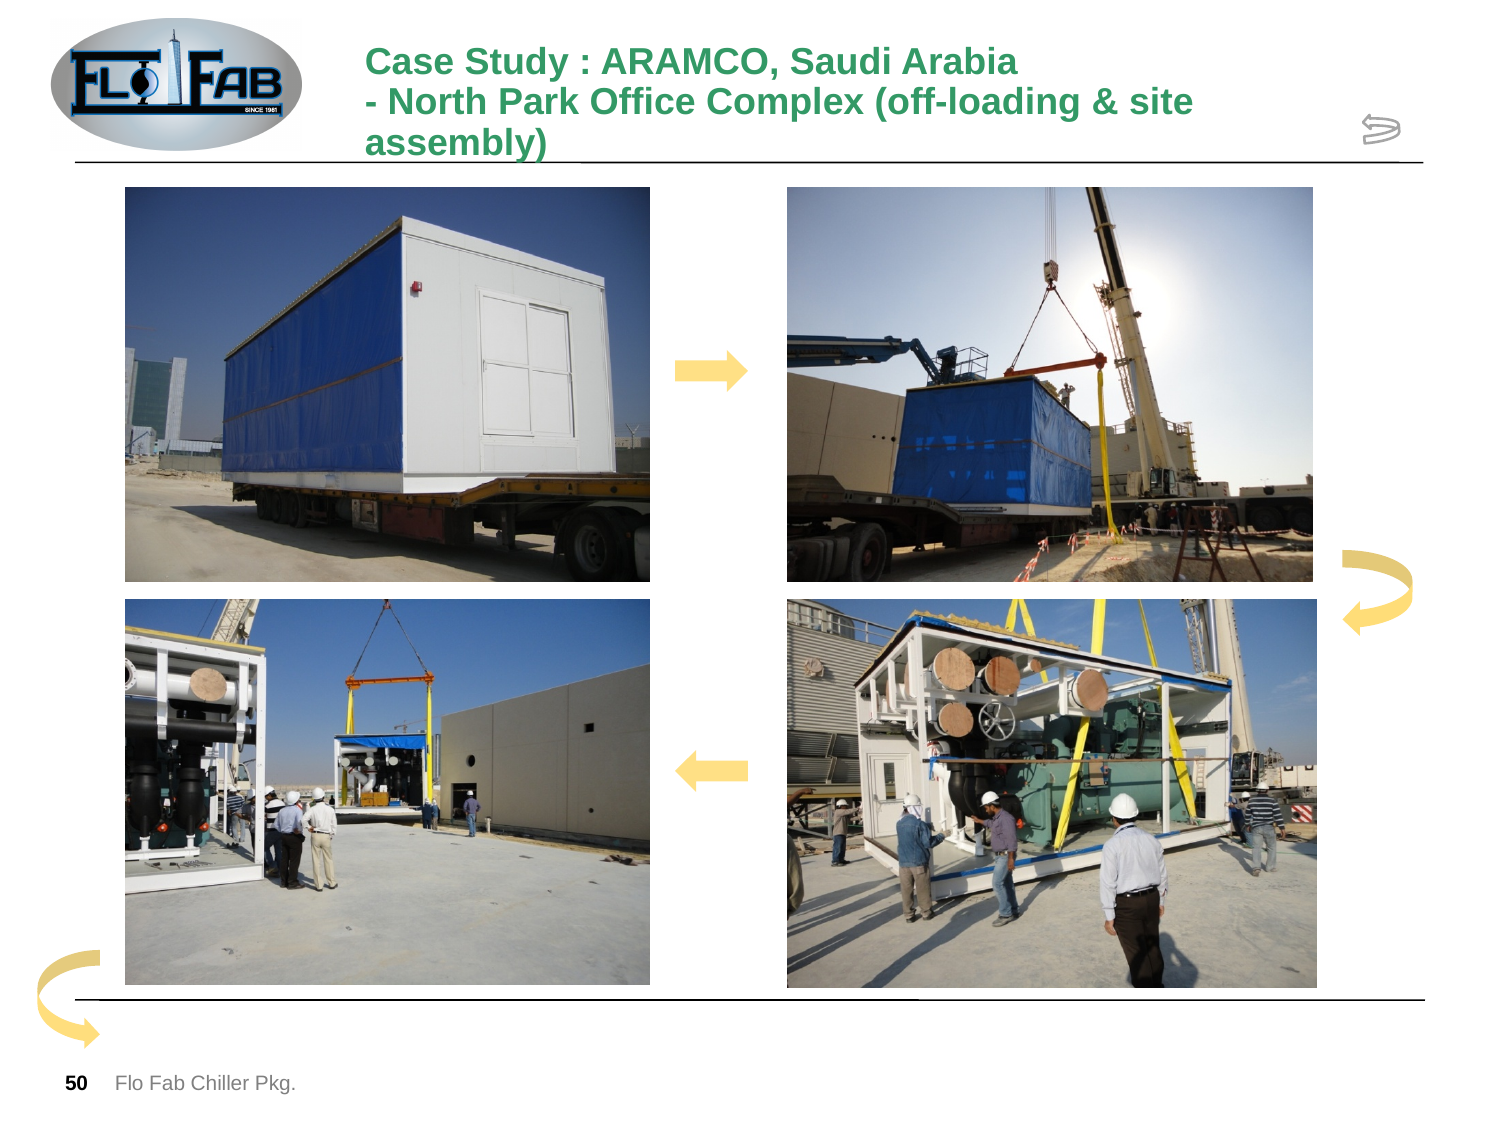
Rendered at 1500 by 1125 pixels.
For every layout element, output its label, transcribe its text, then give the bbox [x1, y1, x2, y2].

slide_number 50 [49, 1062, 163, 1109]
text_box Case Study : ARAMCO, Saudi Arabia - North Park Office Complex (off-loading & site assembly) [349, 34, 1313, 185]
picture [50, 18, 302, 151]
text_box [37, 950, 100, 1049]
text_box [1342, 549, 1413, 636]
picture [787, 599, 1317, 988]
text_box [675, 750, 748, 792]
text_box [675, 349, 748, 392]
picture [124, 187, 651, 582]
picture [787, 187, 1313, 582]
picture [124, 599, 651, 985]
